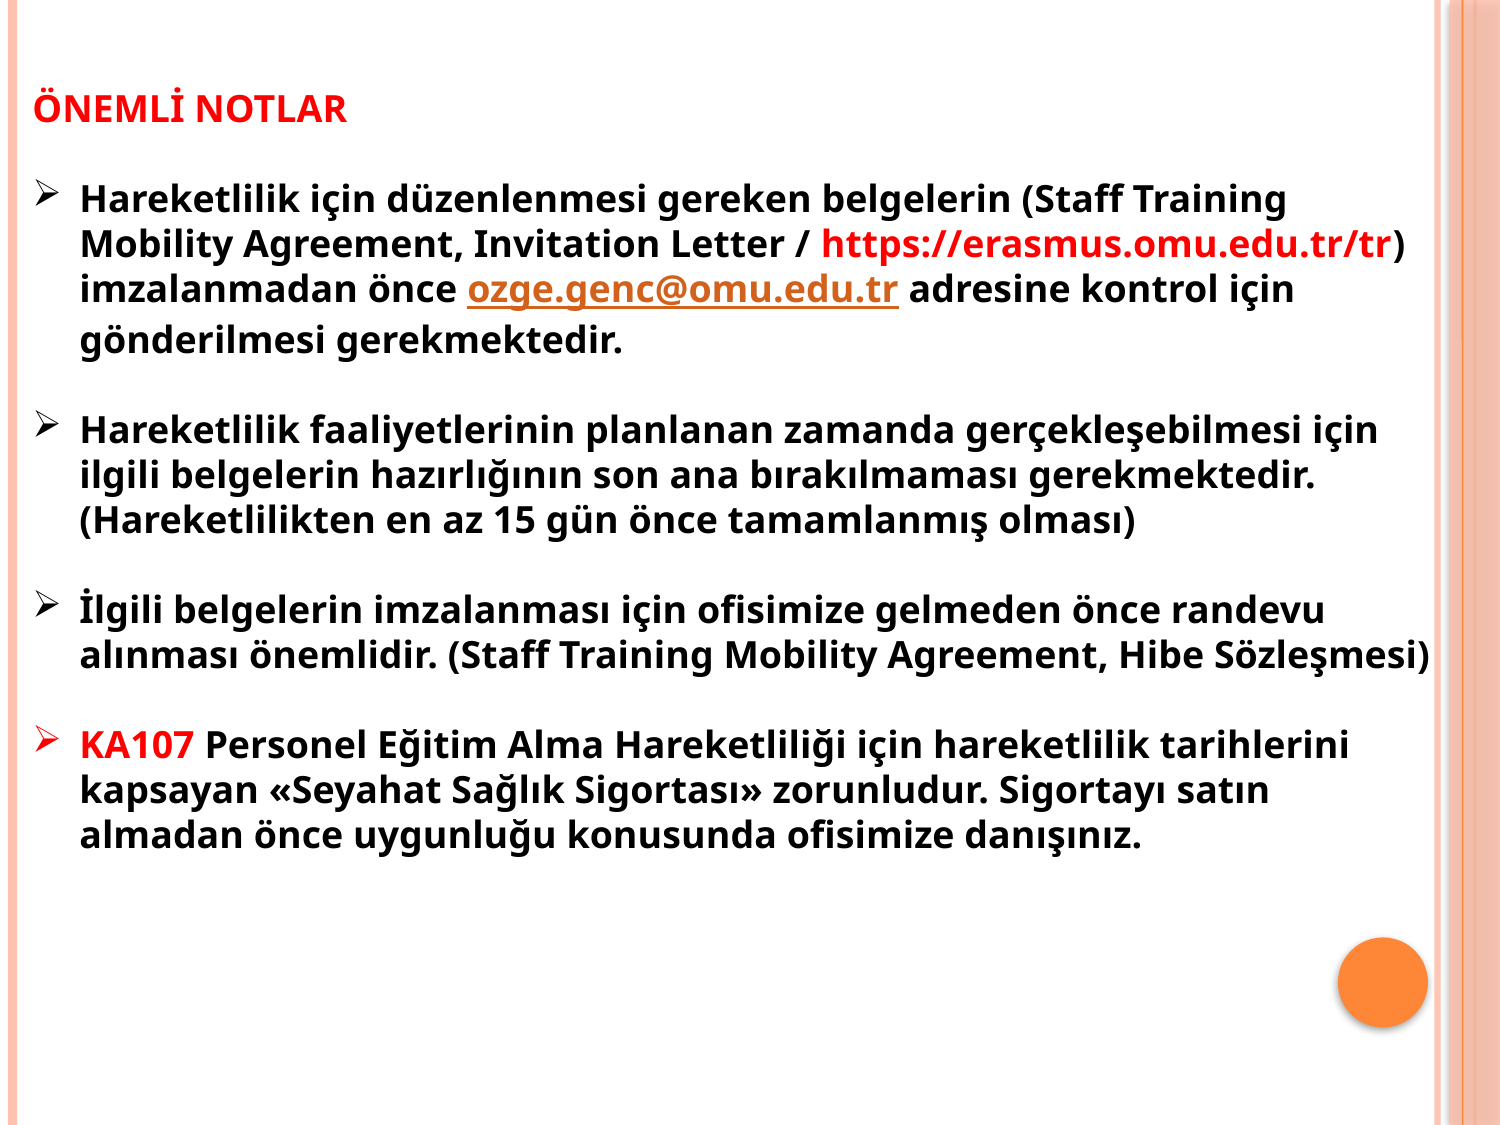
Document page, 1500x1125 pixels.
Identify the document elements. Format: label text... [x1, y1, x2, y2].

text_box ÖNEMLİ NOTLAR Hareketlilik için düzenlenmesi gereken belgelerin (Staff Training Mobility Agreement, Invitation Letter / https://erasmus.omu.edu.tr/tr) imzalanmadan önce ozge.genc@omu.edu.tr adresine kontrol için gönderilmesi gerekmektedir. Hareketlilik faaliyetlerinin planlanan zamanda gerçekleşebilmesi için ilgili belgelerin hazırlığının son ana bırakılmaması gerekmektedir. (Hareketlilikten en az 15 gün önce tamamlanmış olması) İlgili belgelerin imzalanması için ofisimize gelmeden önce randevu alınması önemlidir. (Staff Training Mobility Agreement, Hibe Sözleşmesi) KA107 Personel Eğitim Alma Hareketliliği için hareketlilik tarihlerini kapsayan «Seyahat Sağlık Sigortası» zorunludur. Sigortayı satın almadan önce uygunluğu konusunda ofisimize danışınız. [17, 78, 1447, 999]
